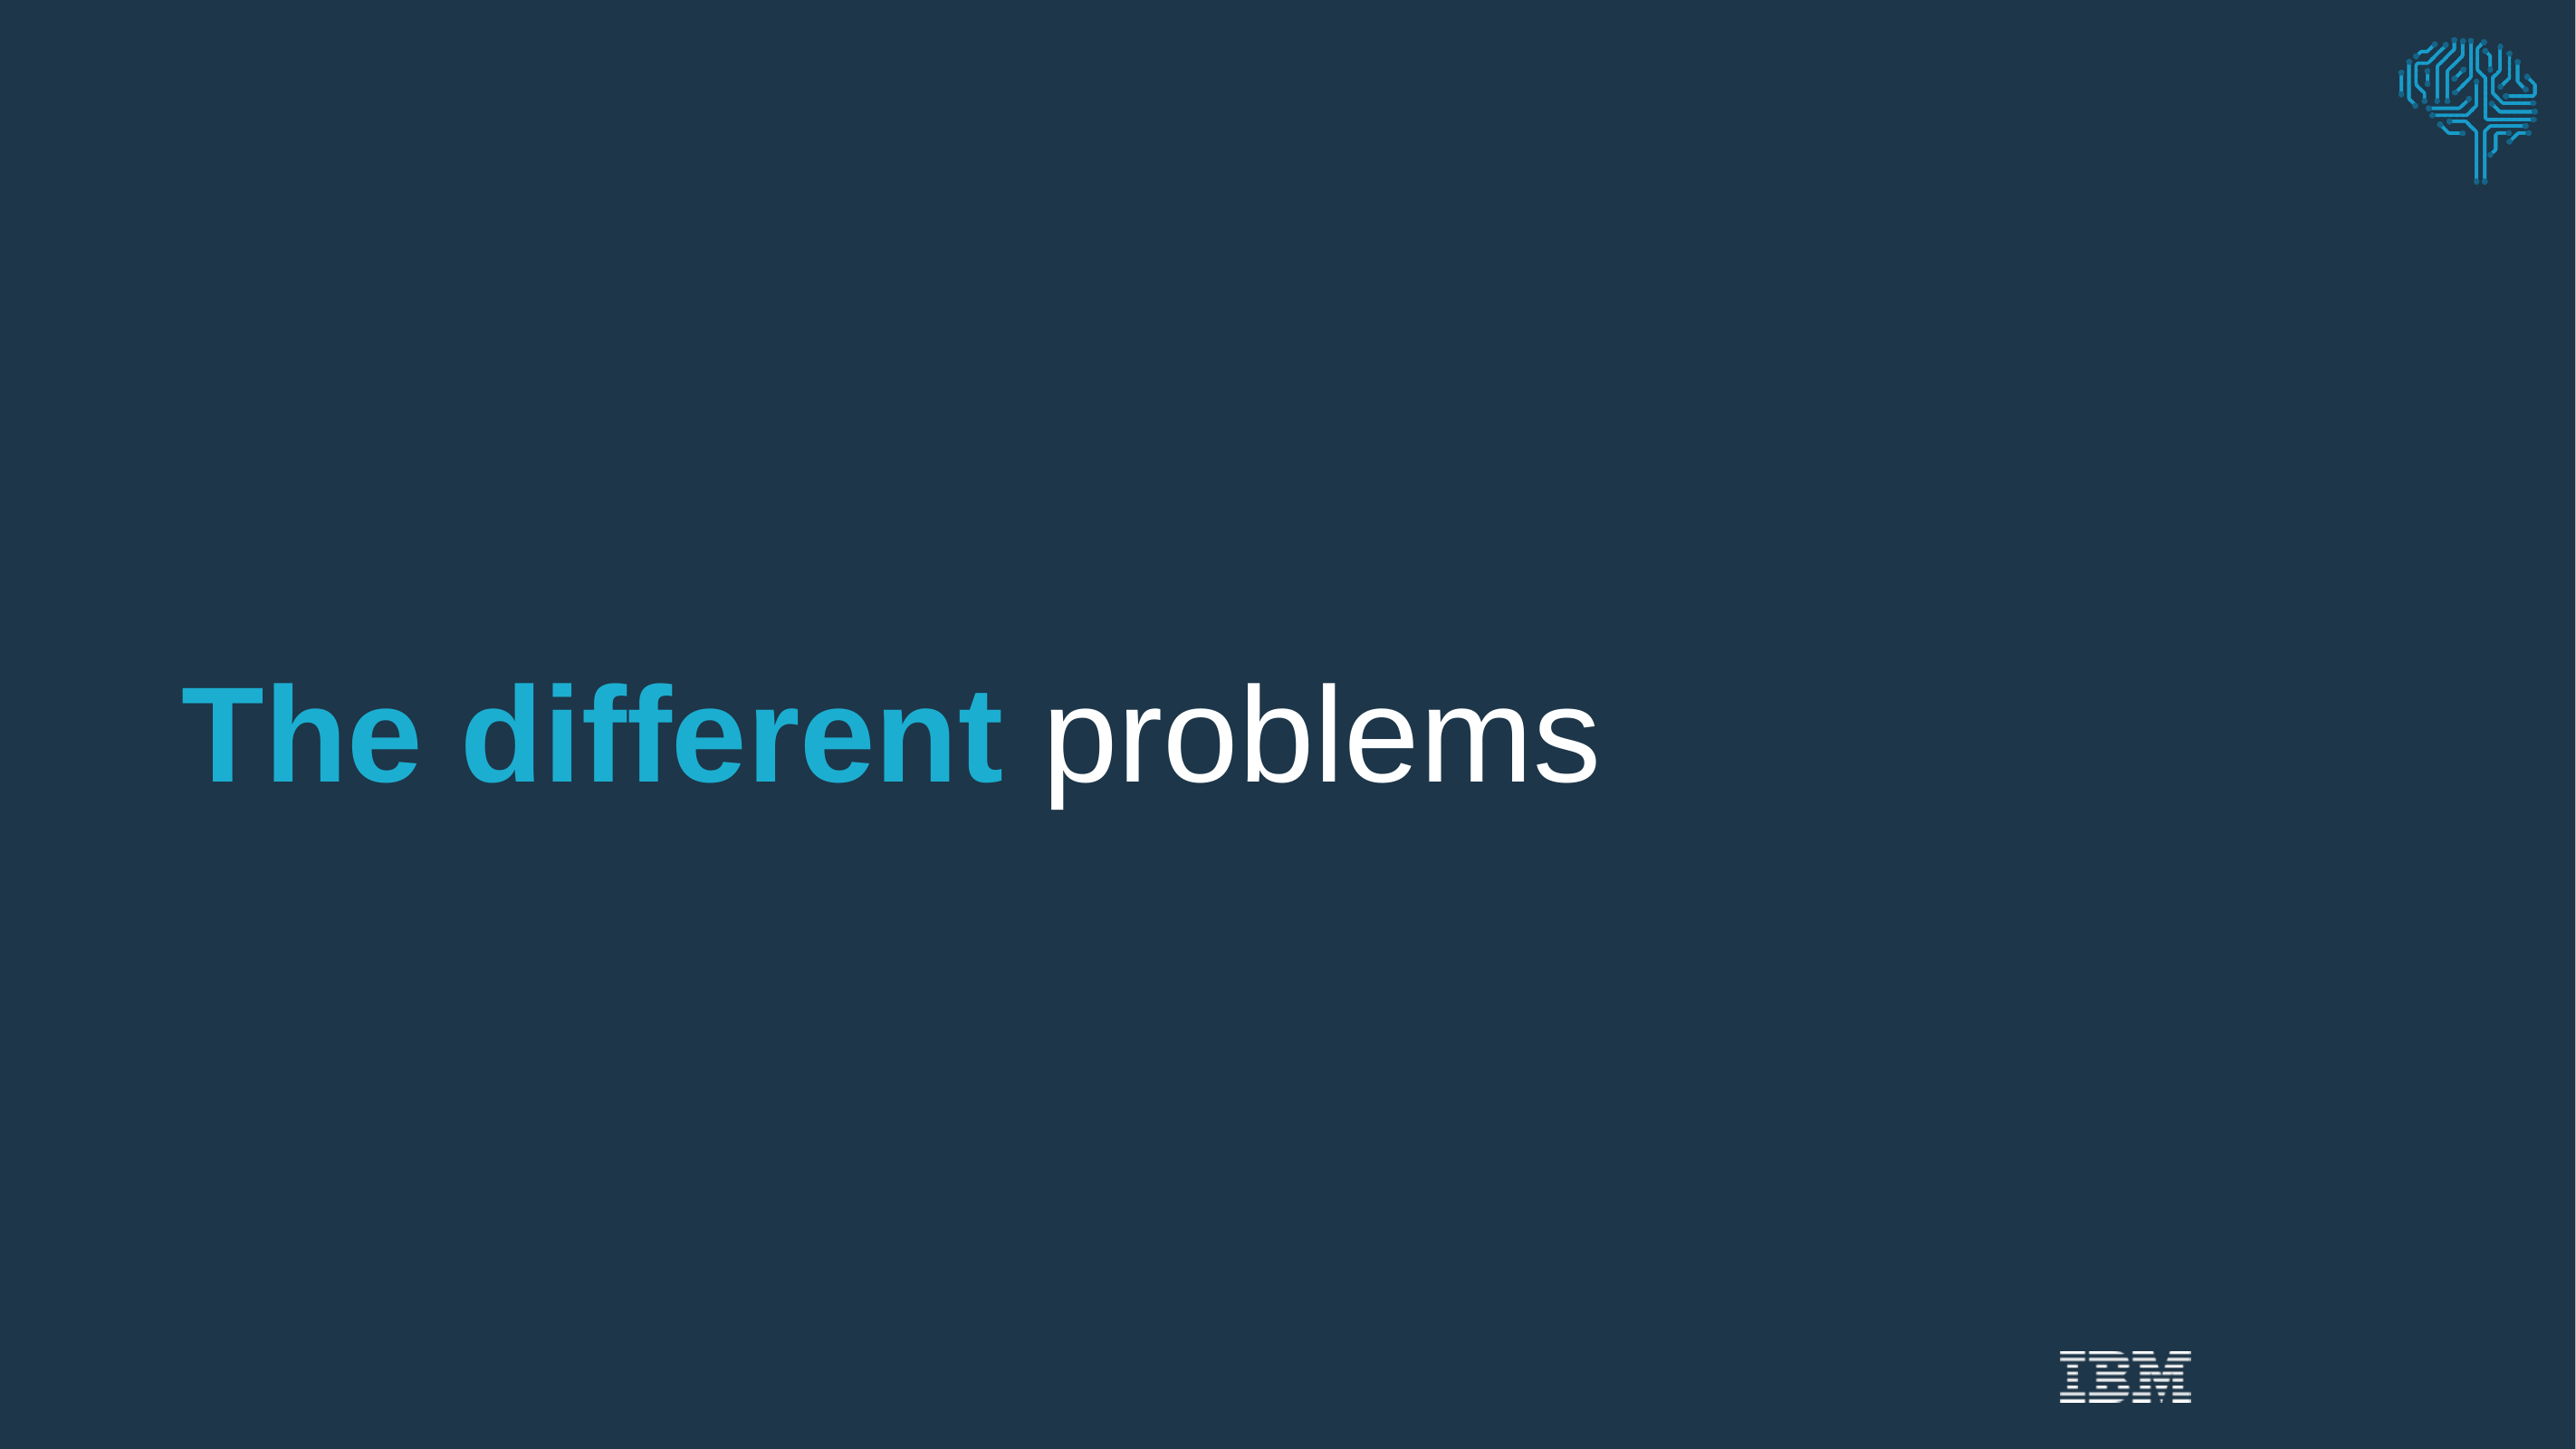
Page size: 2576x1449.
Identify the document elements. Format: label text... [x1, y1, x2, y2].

text_box The different problems [181, 639, 2378, 810]
picture [2060, 1350, 2191, 1403]
picture [2389, 32, 2547, 190]
